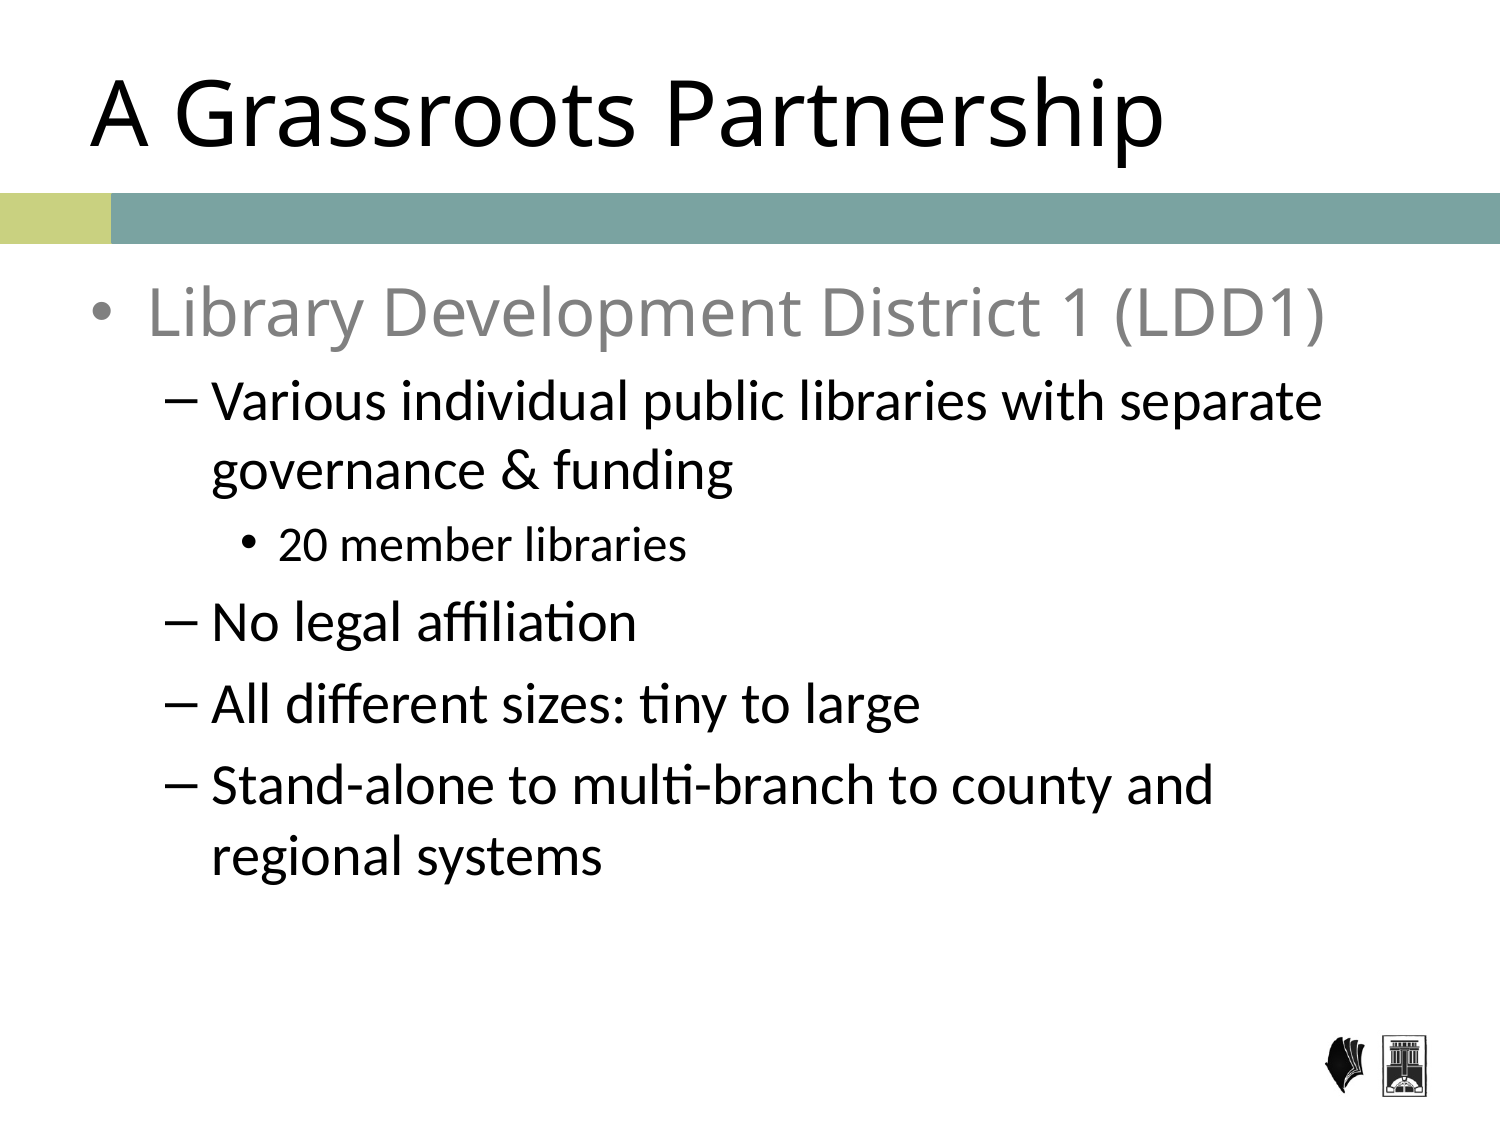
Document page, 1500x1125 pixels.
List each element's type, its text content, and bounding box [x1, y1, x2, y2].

picture [1305, 1024, 1445, 1105]
title A Grassroots Partnership [75, 45, 1425, 175]
list Library Development District 1 (LDD1) Various individual public libraries with separate governance & funding 20 member libraries No legal affiliation All different sizes: tiny to large Stand-alone to multi-branch to county and regional systems [75, 262, 1425, 1042]
